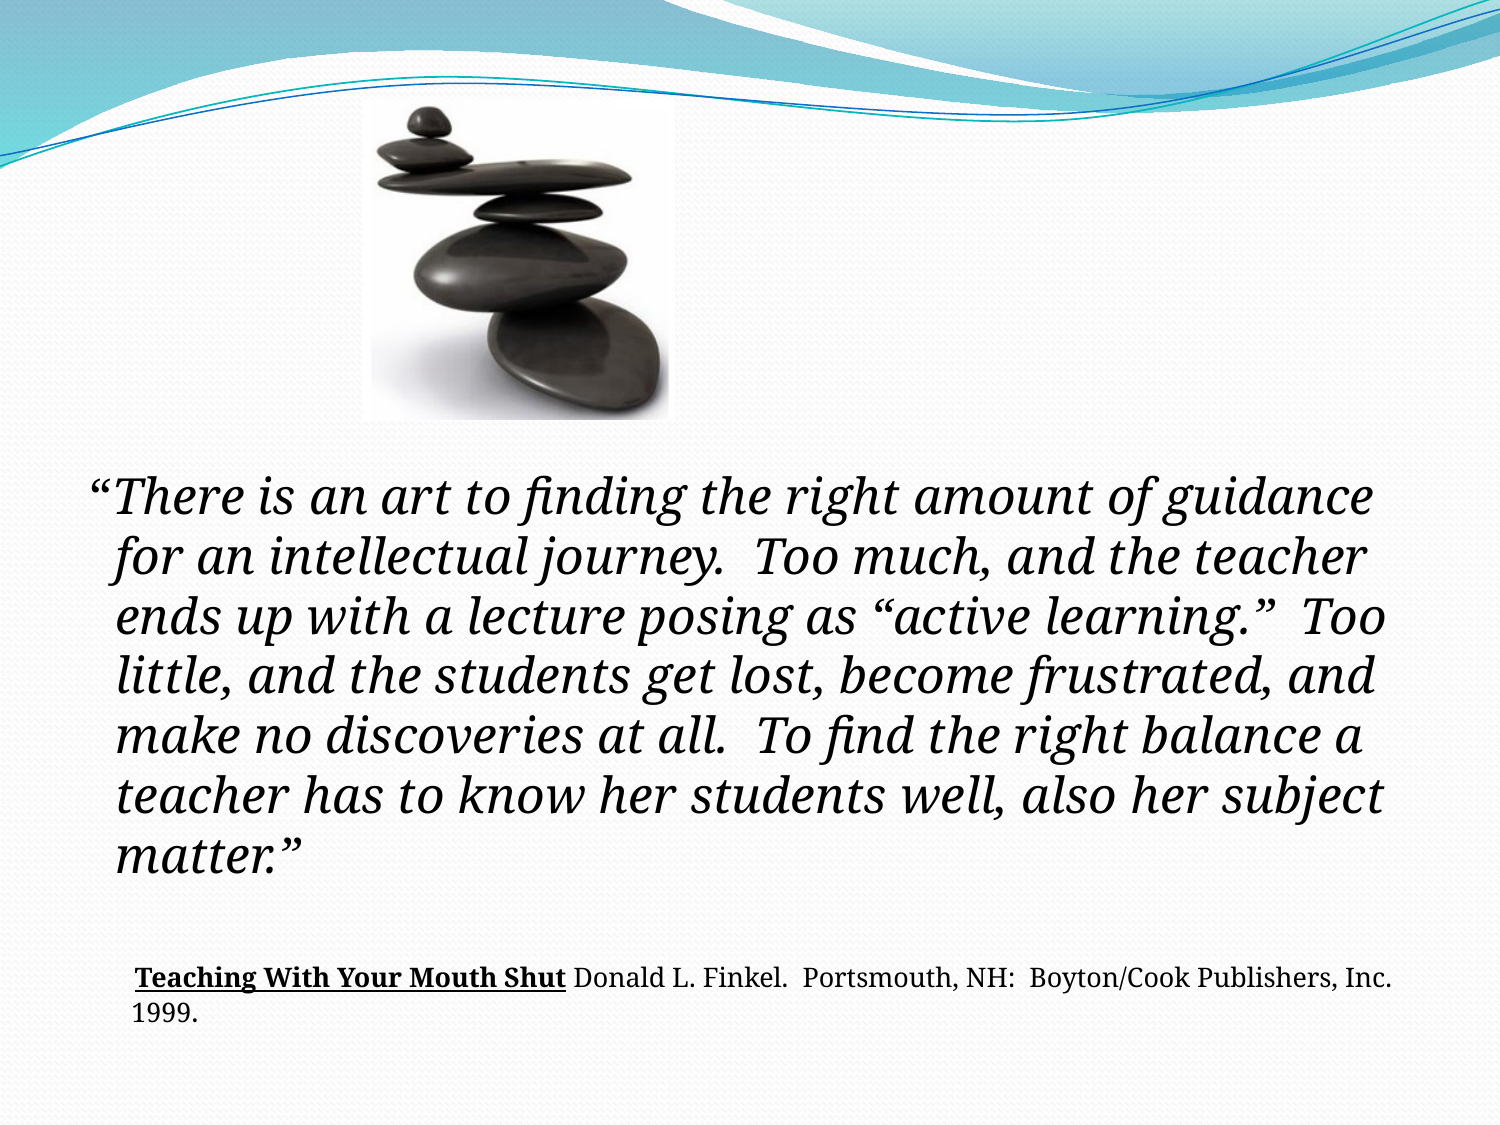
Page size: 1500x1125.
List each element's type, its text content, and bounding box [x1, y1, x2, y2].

list “There is an art to finding the right amount of guidance for an intellectual journey. Too much, and the teacher ends up with a lecture posing as “active learning.” Too little, and the students get lost, become frustrated, and make no discoveries at all. To find the right balance a teacher has to know her students well, also her subject matter.” Teaching With Your Mouth Shut Donald L. Finkel. Portsmouth, NH: Boyton/Cook Publishers, Inc. 1999. [75, 317, 1425, 1038]
picture [362, 99, 676, 421]
